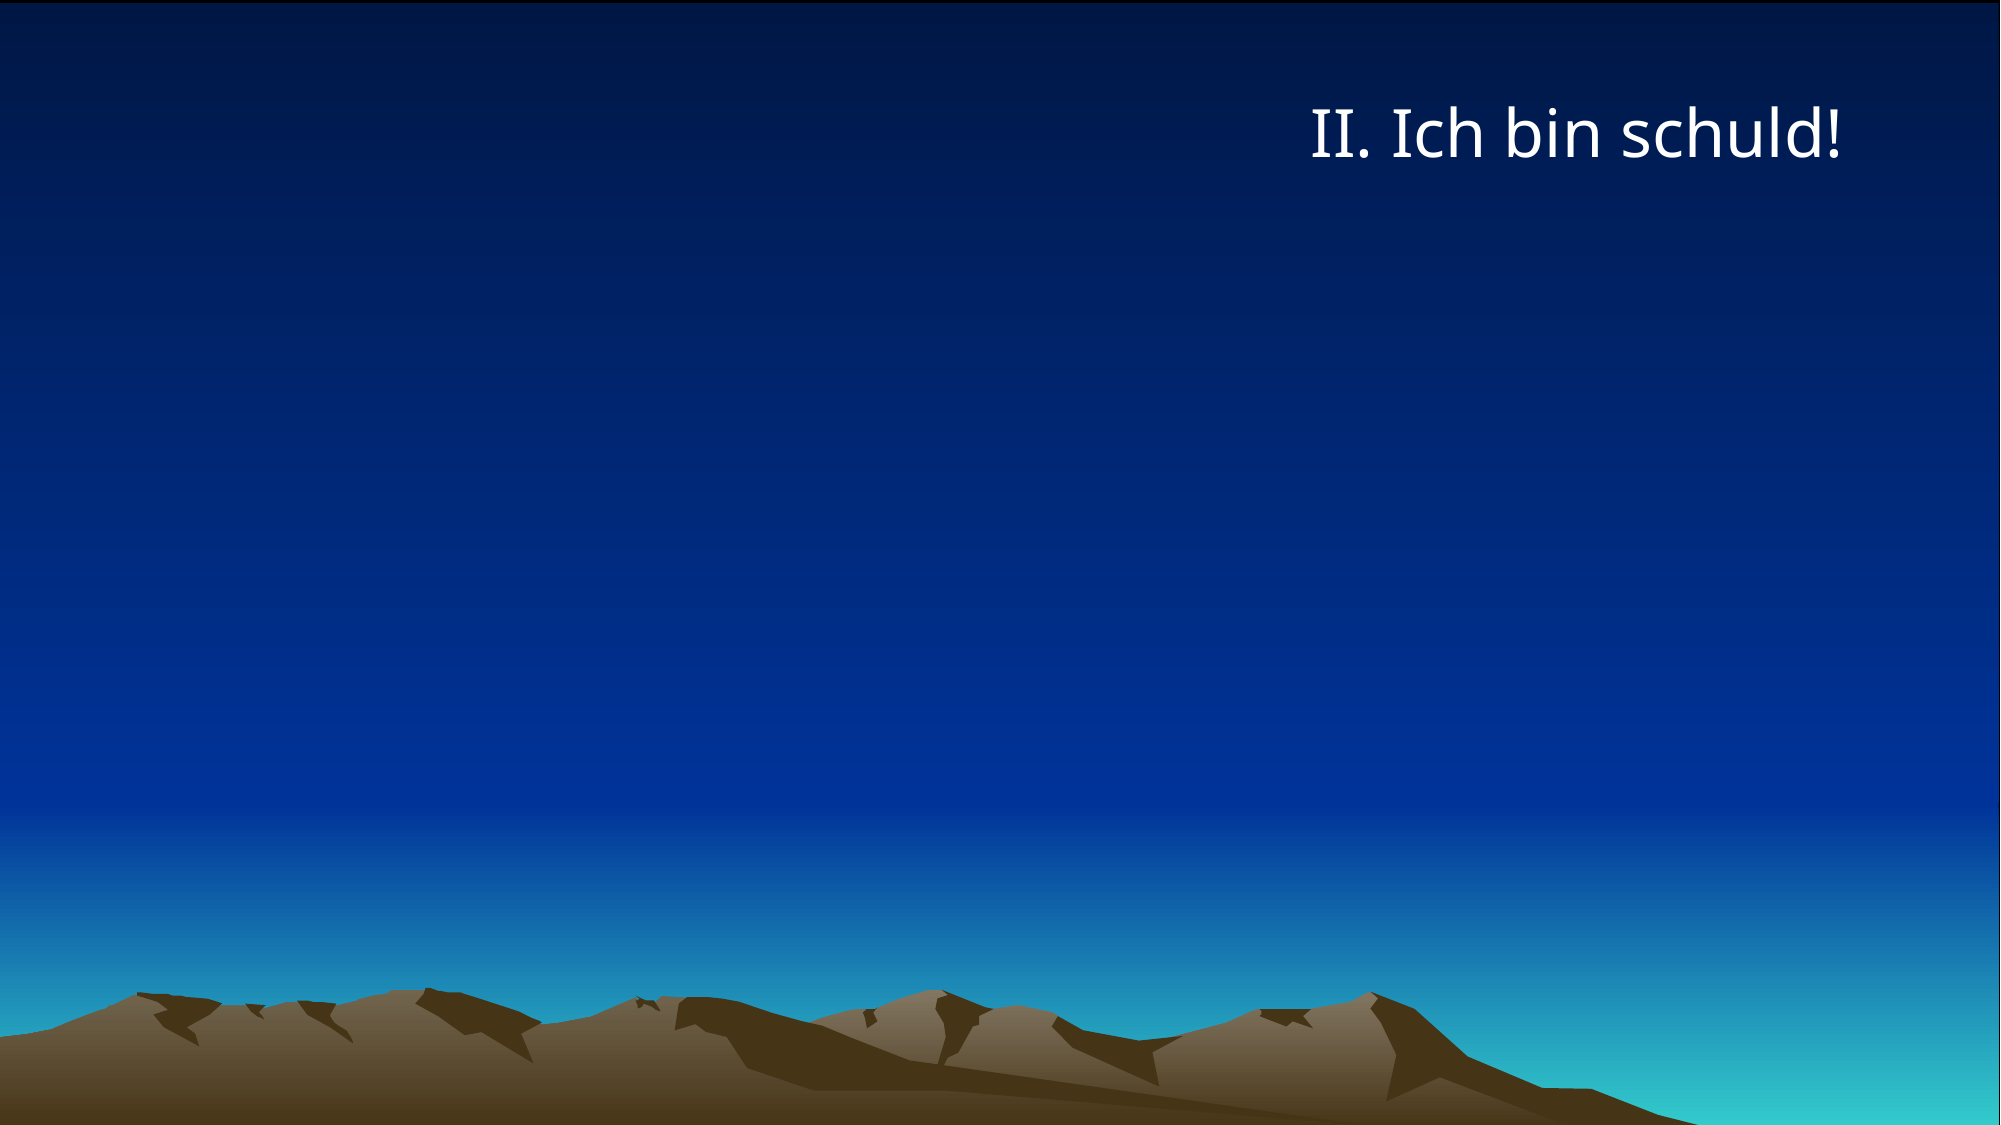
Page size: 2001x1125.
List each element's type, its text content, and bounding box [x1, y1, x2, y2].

title II. Ich bin schuld! [1295, 29, 1989, 233]
